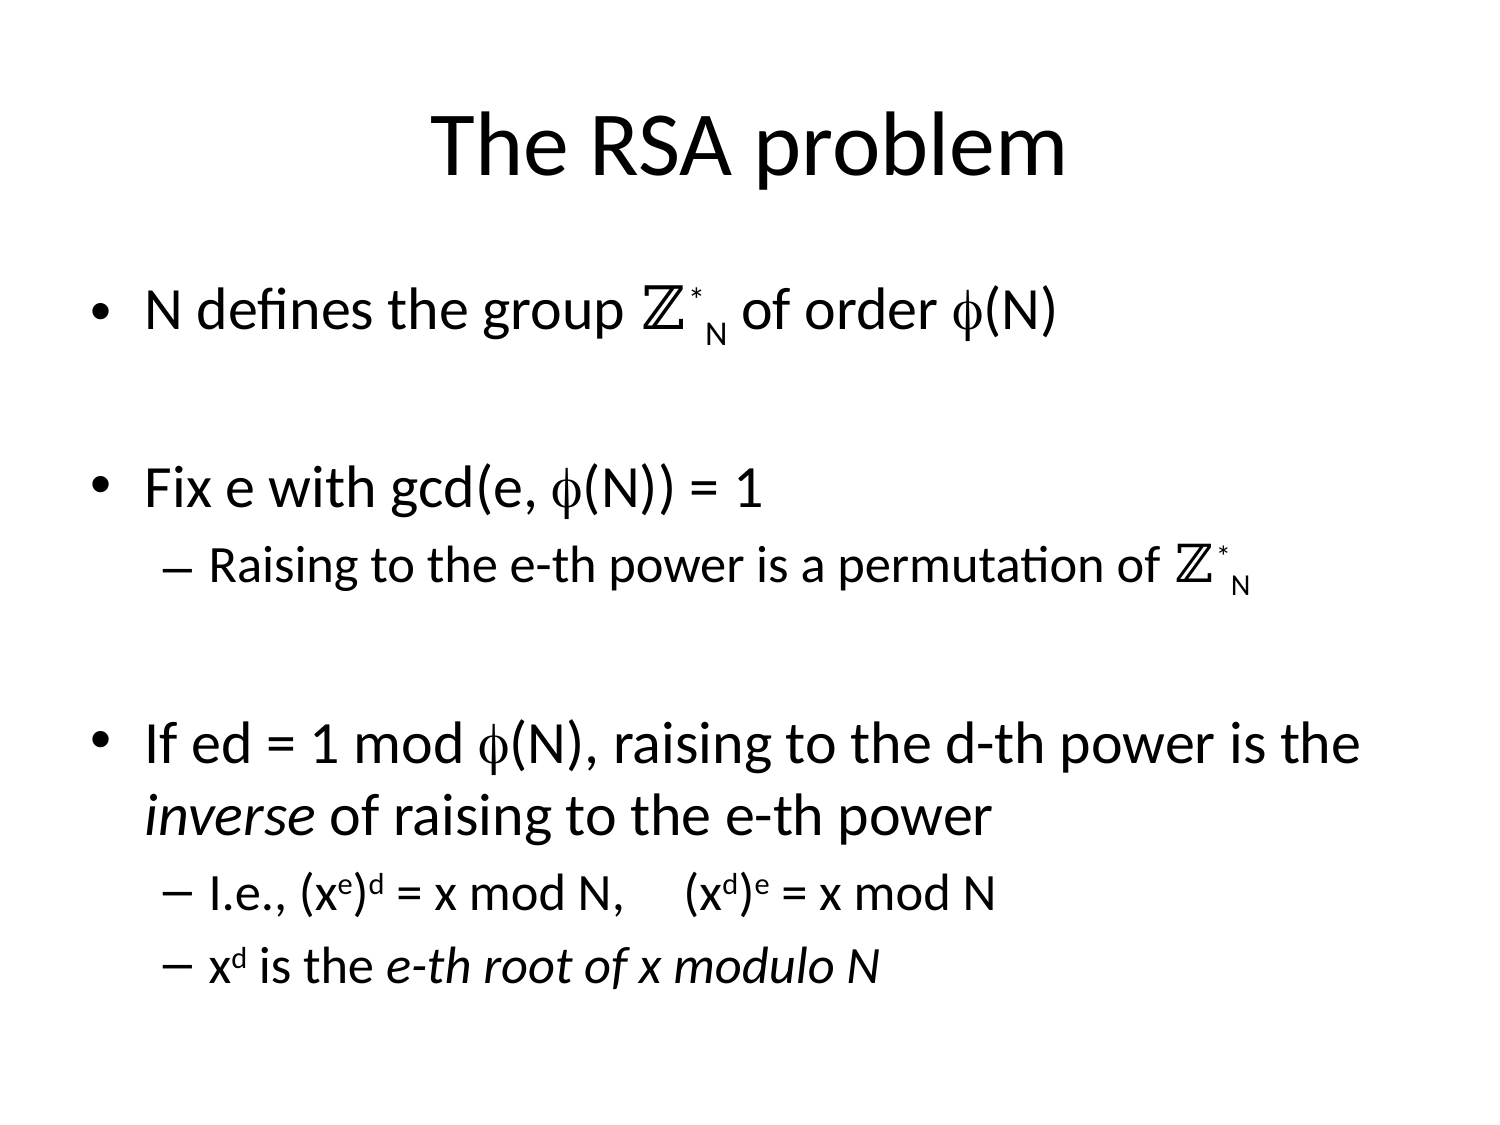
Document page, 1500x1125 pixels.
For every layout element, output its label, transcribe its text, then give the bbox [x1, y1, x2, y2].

title The RSA problem [75, 45, 1425, 233]
list N defines the group ℤ*N of order (N) Fix e with gcd(e, (N)) = 1 Raising to the e-th power is a permutation of ℤ*N If ed = 1 mod (N), raising to the d-th power is the inverse of raising to the e-th power I.e., (xe)d = x mod N, (xd)e = x mod N xd is the e-th root of x modulo N [75, 262, 1425, 1005]
